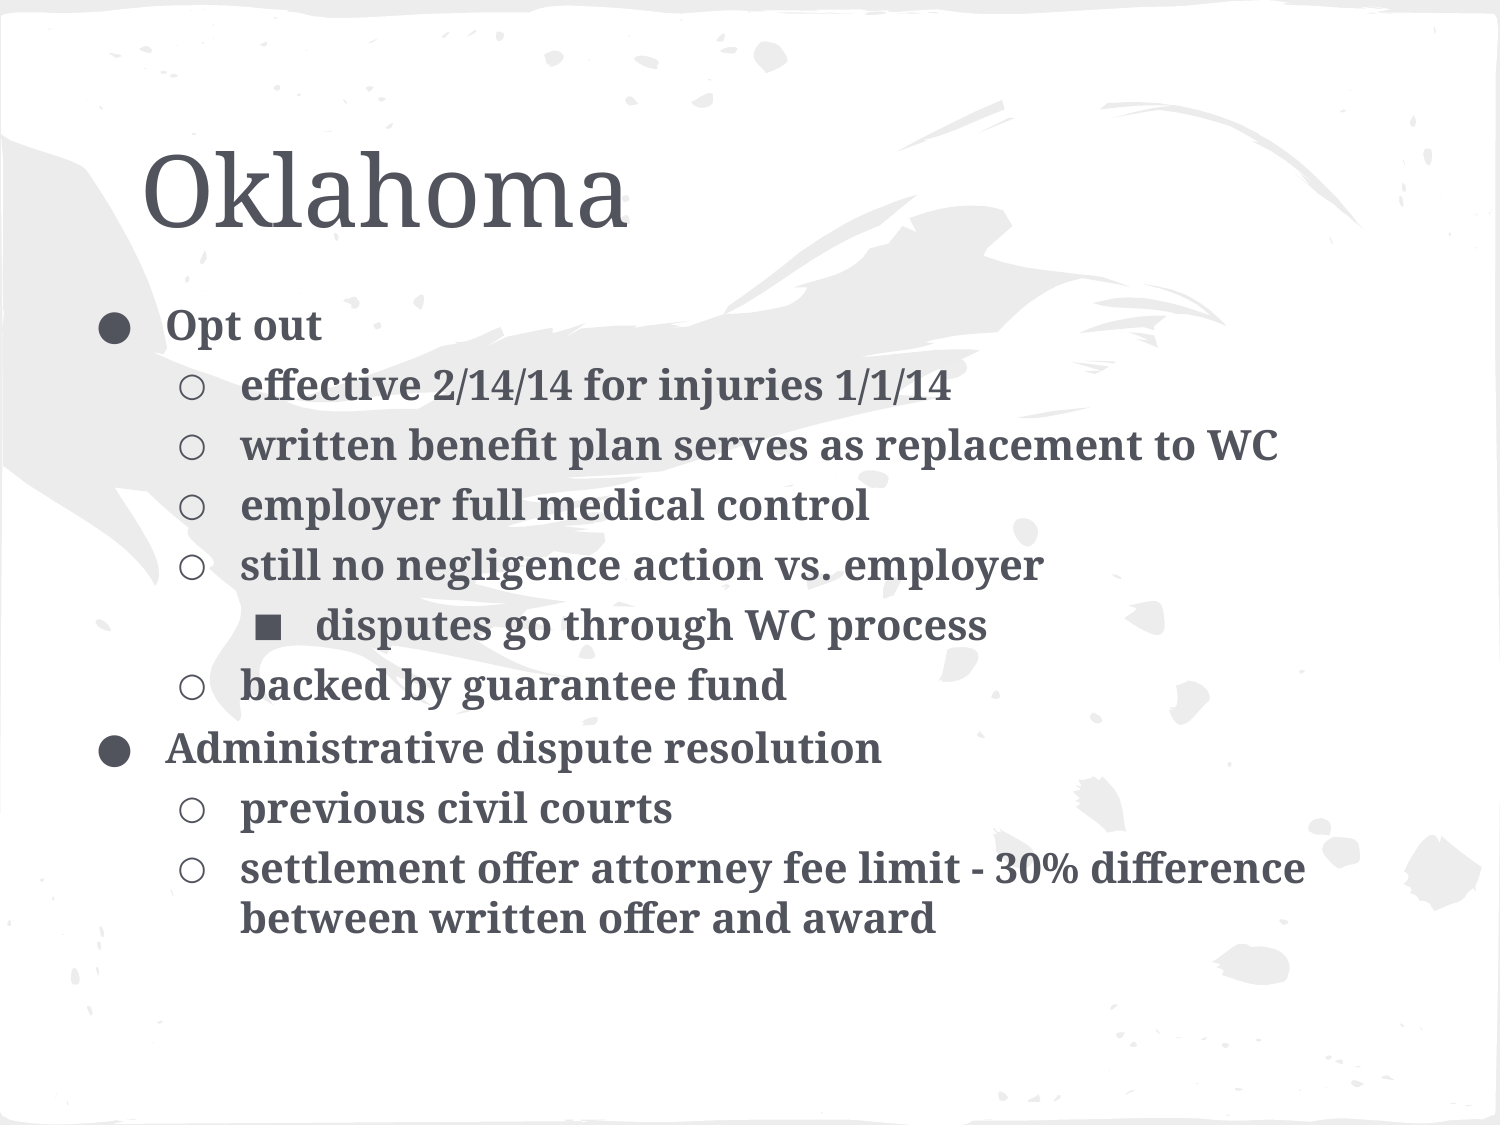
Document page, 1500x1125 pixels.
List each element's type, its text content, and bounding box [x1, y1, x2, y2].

list Opt out effective 2/14/14 for injuries 1/1/14 written benefit plan serves as replacement to WC employer full medical control still no negligence action vs. employer disputes go through WC process backed by guarantee fund Administrative dispute resolution previous civil courts settlement offer attorney fee limit - 30% difference between written offer and award [75, 283, 1425, 1078]
title Oklahoma [75, 34, 1425, 263]
